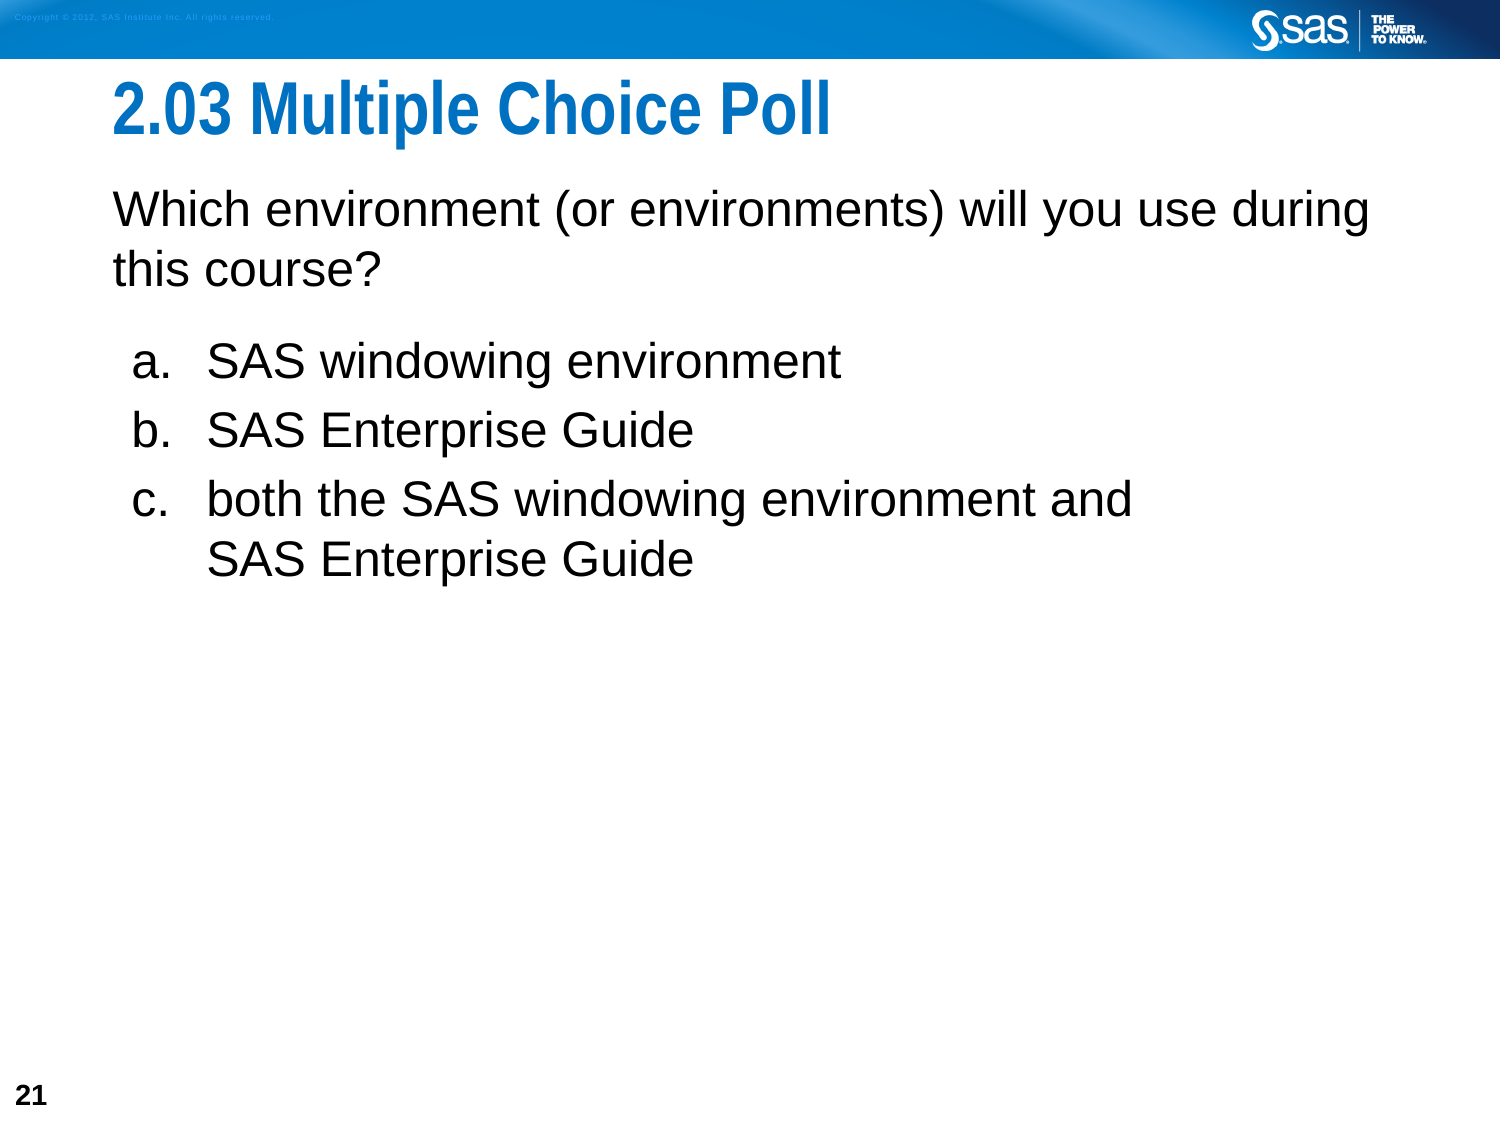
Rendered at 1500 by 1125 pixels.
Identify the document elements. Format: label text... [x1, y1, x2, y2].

picture [0, 0, 1500, 59]
list Which environment (or environments) will you use during this course? SAS windowing environment SAS Enterprise Guide both the SAS windowing environment and SAS Enterprise Guide [112, 176, 1400, 876]
title 2.03 Multiple Choice Poll [112, 75, 1500, 187]
